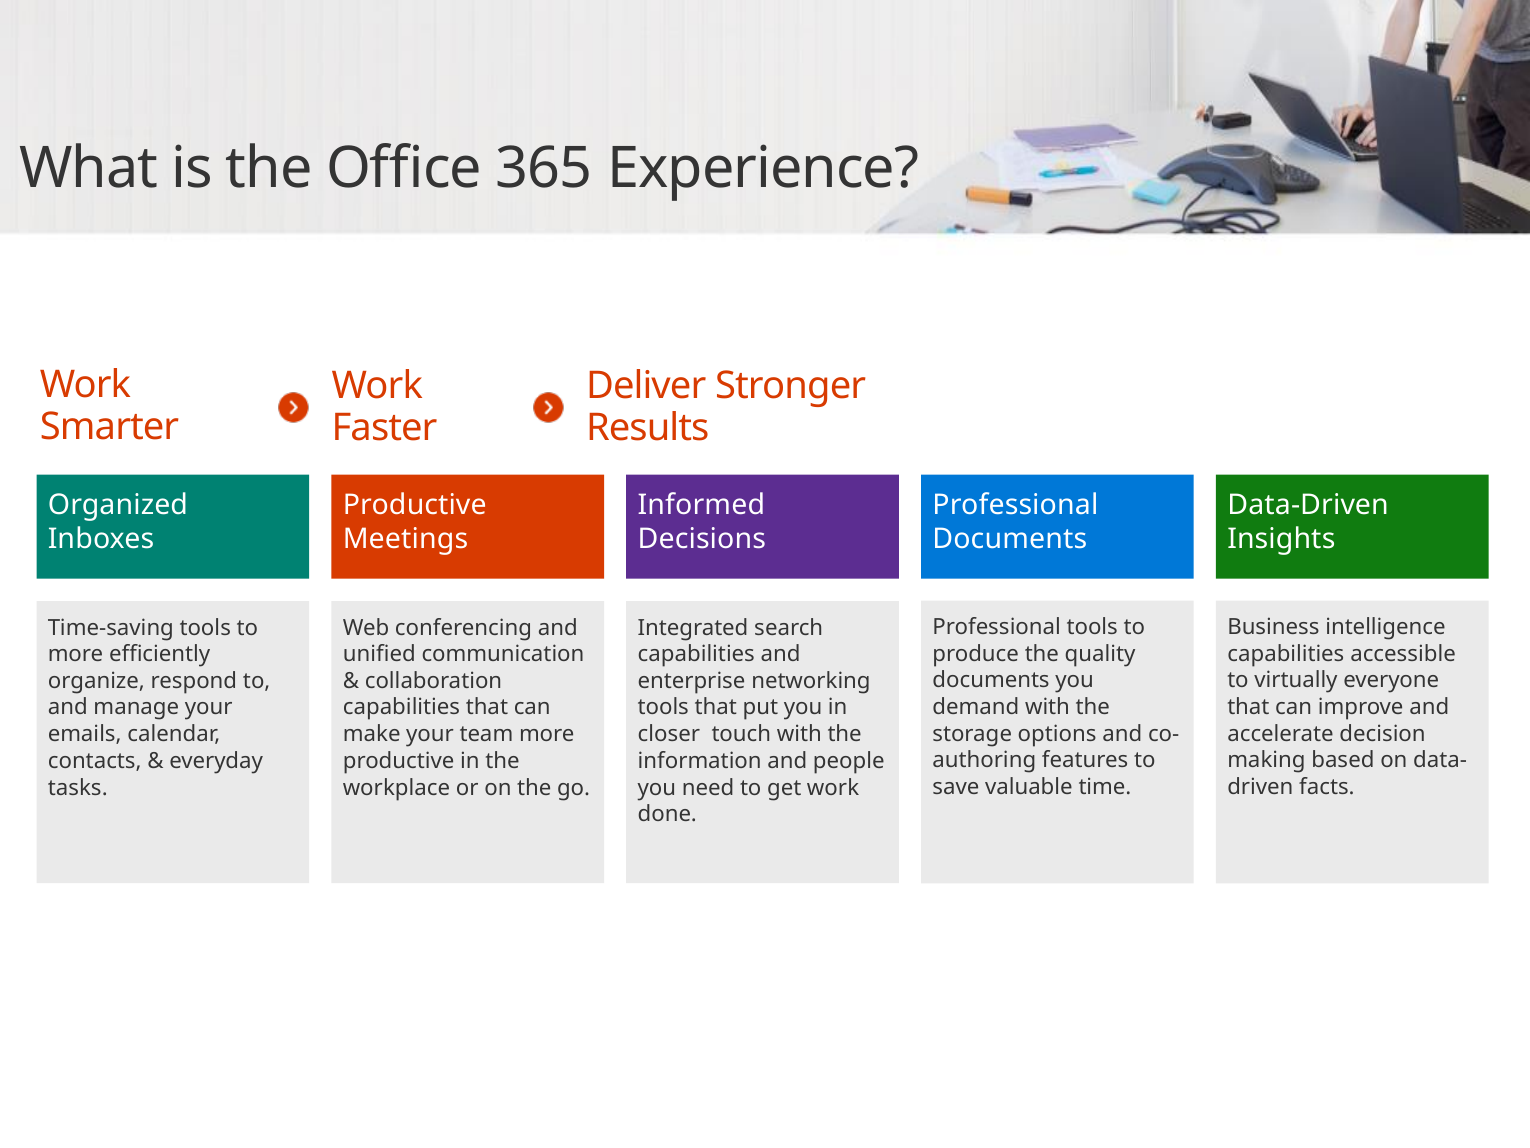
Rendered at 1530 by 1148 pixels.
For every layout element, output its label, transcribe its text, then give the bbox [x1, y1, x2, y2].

text_box What is the Office 365 Experience? [4, 80, 1056, 258]
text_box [36, 474, 310, 884]
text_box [625, 474, 900, 884]
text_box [920, 474, 1194, 884]
picture [0, 0, 1530, 1148]
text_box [331, 474, 605, 884]
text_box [1215, 474, 1489, 884]
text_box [24, 368, 992, 445]
